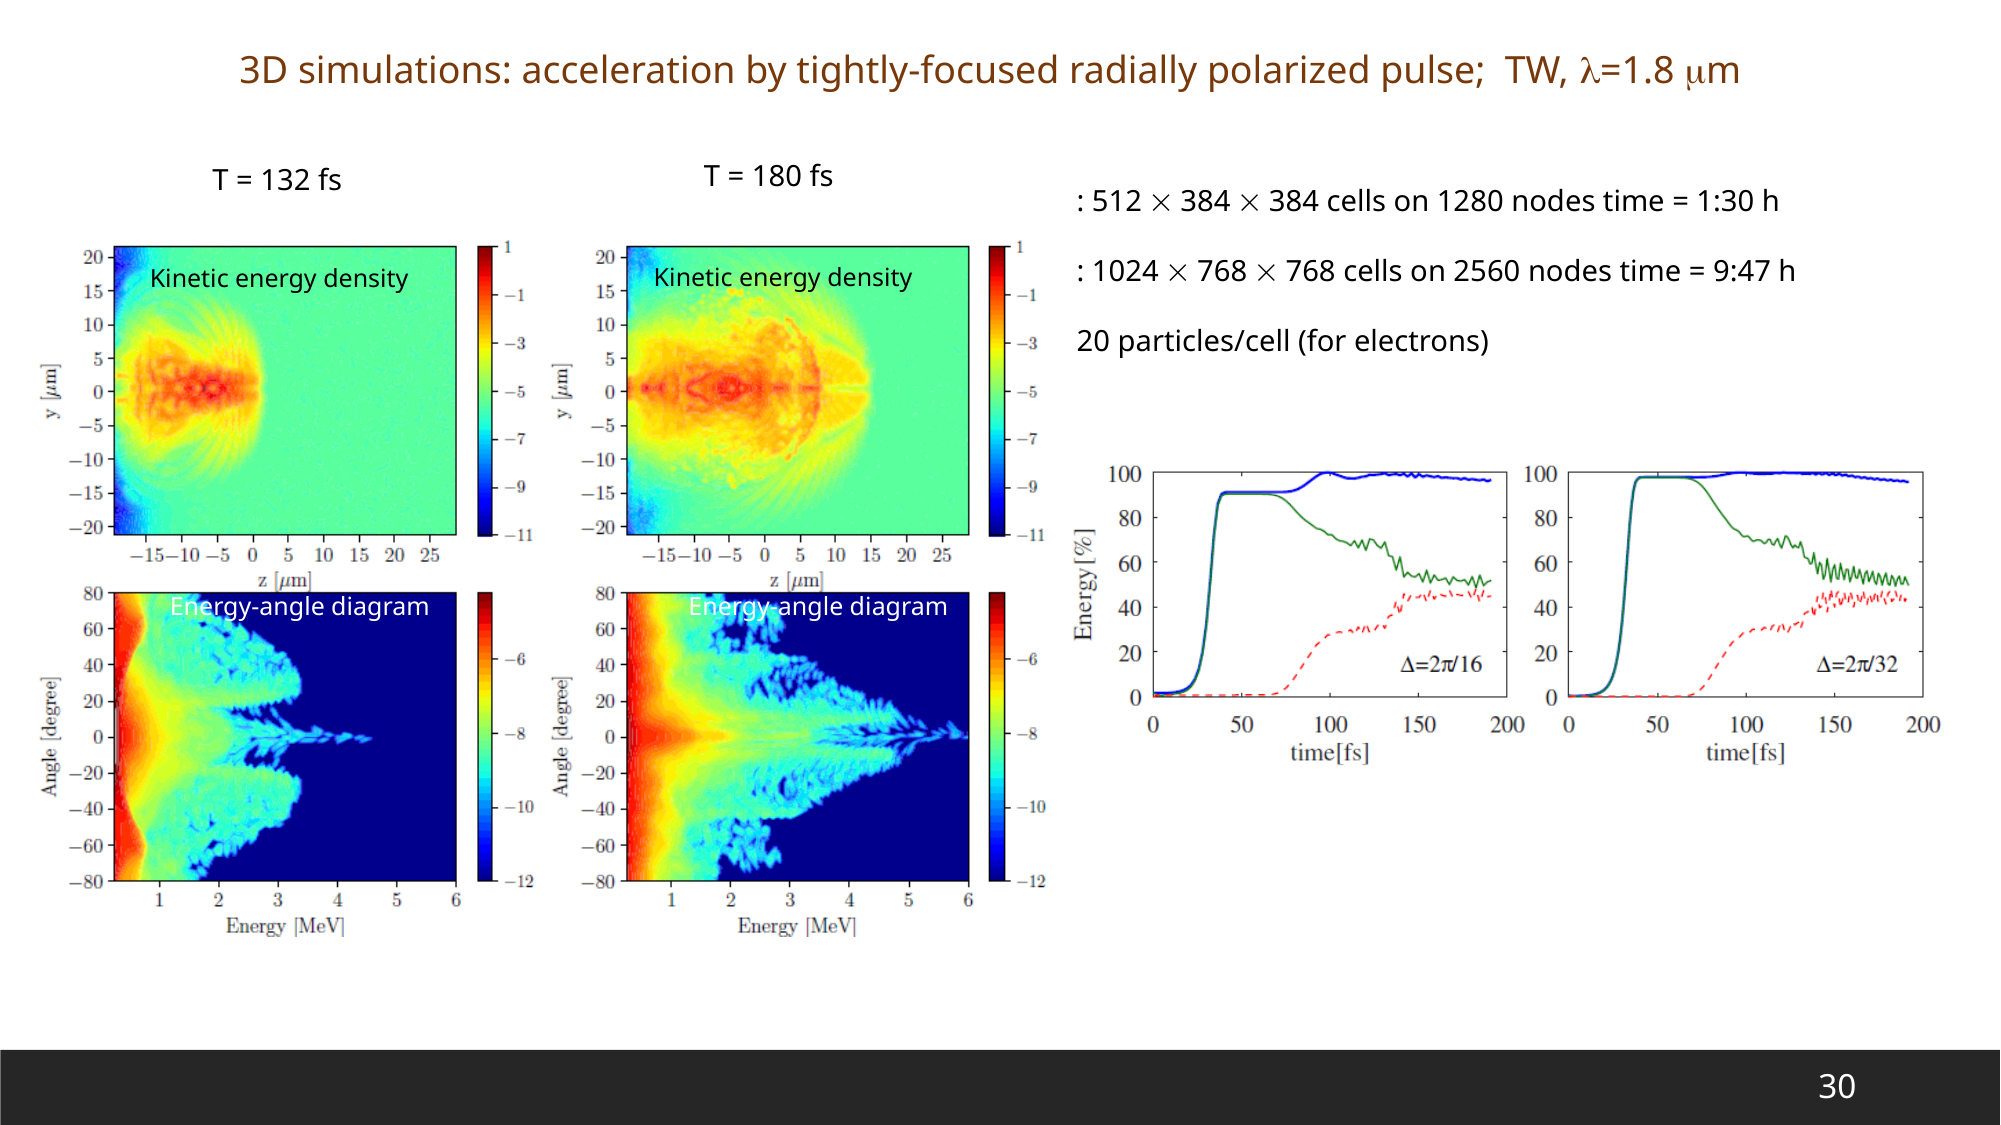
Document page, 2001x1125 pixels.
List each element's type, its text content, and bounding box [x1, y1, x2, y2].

slide_number 30 [1803, 1057, 1932, 1118]
text_box T = 180 fs [689, 149, 849, 200]
text_box T = 132 fs [197, 154, 358, 204]
picture [19, 223, 1962, 937]
